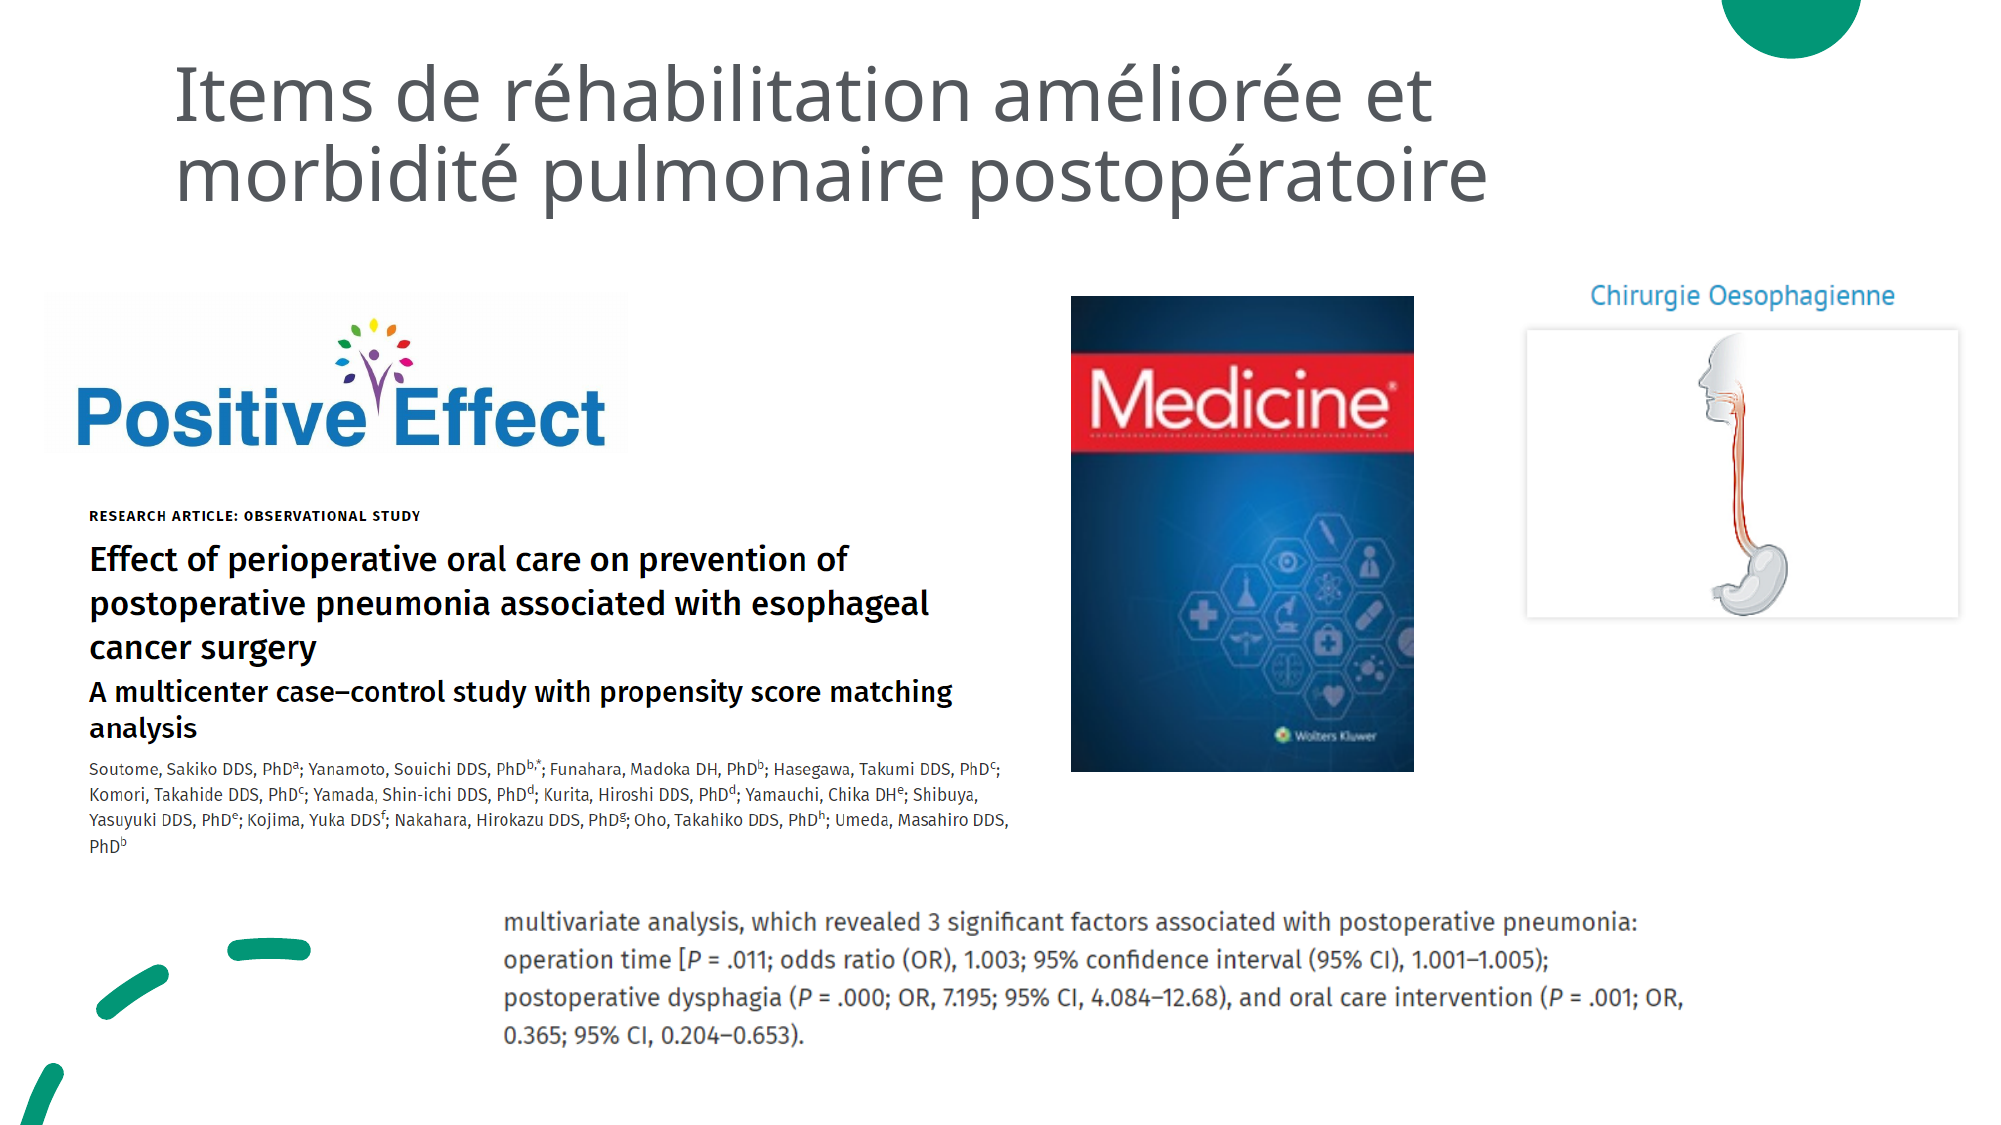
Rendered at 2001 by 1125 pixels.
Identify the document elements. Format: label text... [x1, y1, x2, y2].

picture [79, 499, 1014, 861]
picture [1071, 296, 1414, 772]
picture [44, 292, 628, 453]
picture [1516, 270, 1977, 635]
title Items de réhabilitation améliorée et morbidité pulmonaire postopératoire [159, 28, 1555, 246]
picture [492, 907, 1701, 1073]
